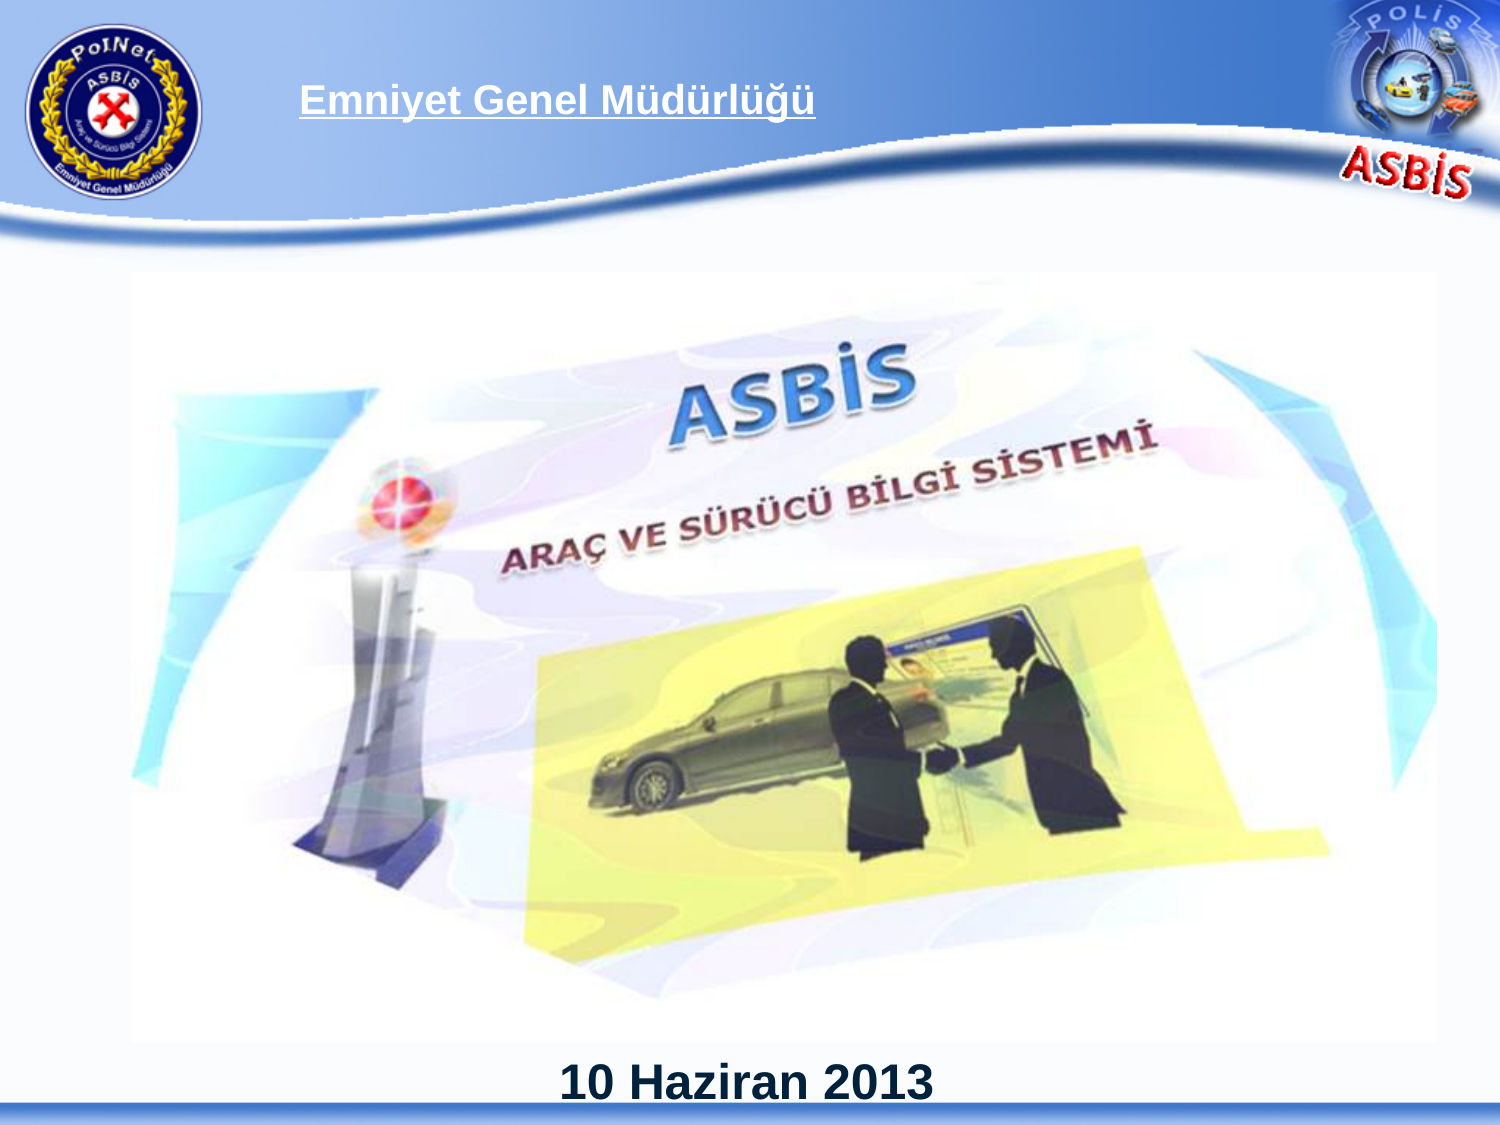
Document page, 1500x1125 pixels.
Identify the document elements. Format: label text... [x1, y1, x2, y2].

title Emniyet Genel Müdürlüğü [170, 0, 945, 183]
subtitle 10 Haziran 2013 [498, 1050, 996, 1125]
picture [0, 0, 1500, 1125]
